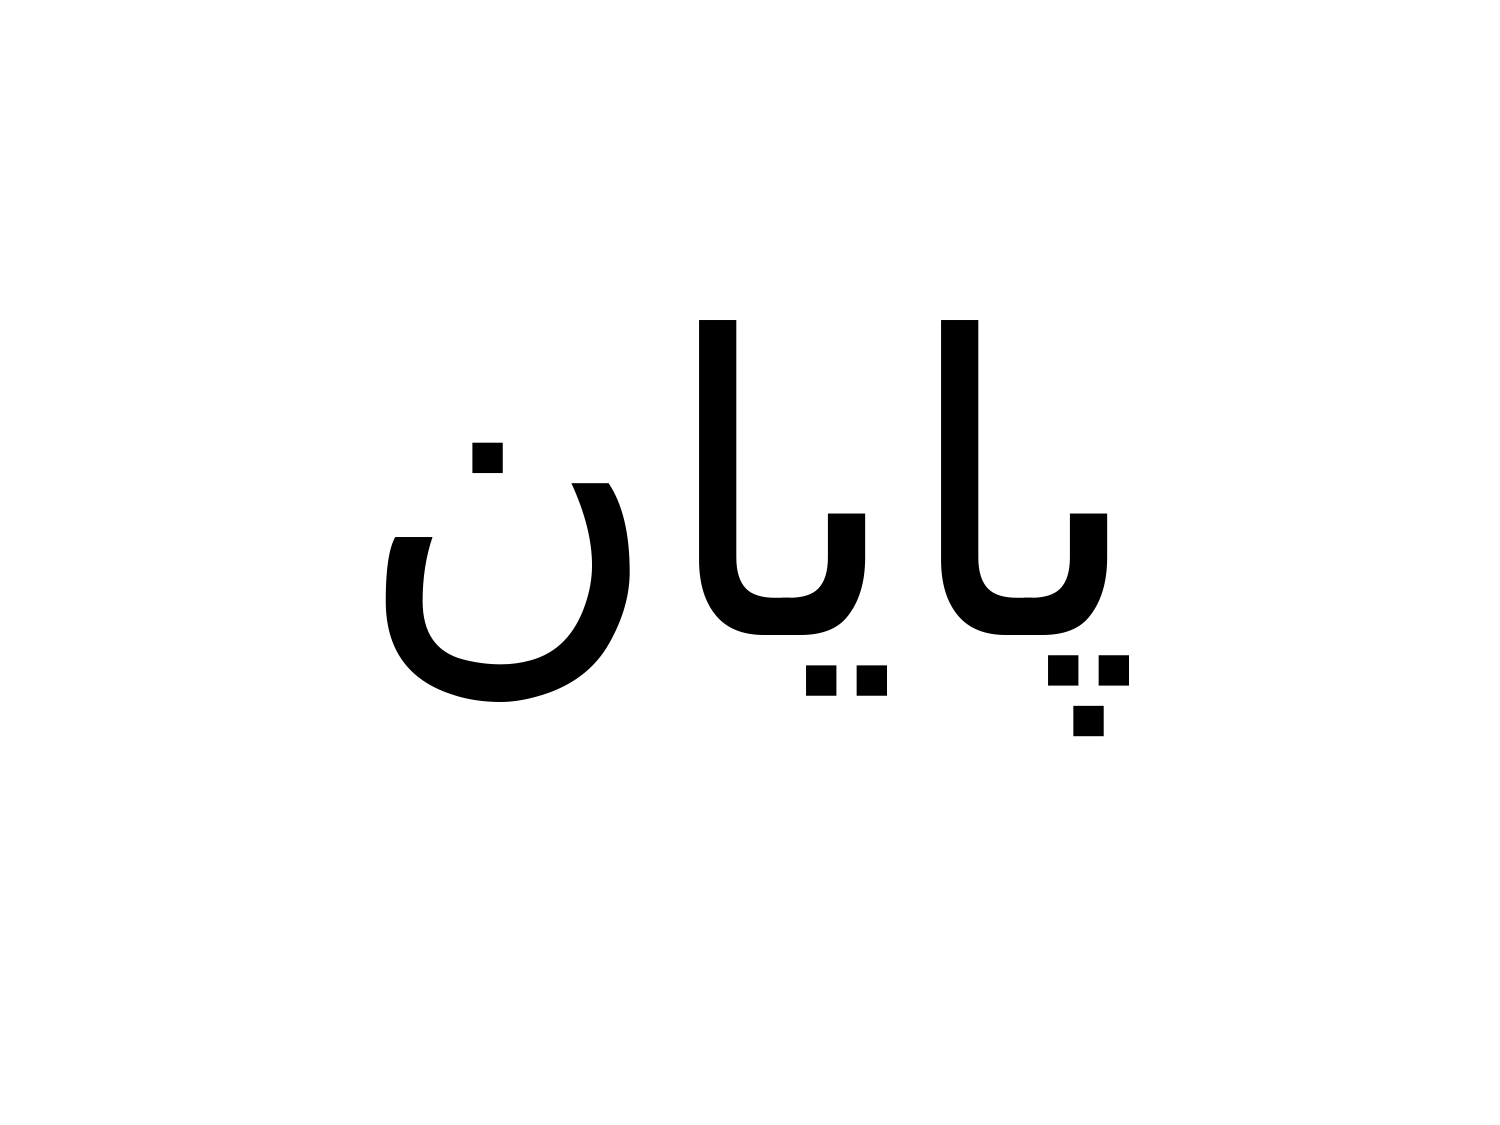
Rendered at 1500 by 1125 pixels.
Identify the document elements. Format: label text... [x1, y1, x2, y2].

title پایان [112, 349, 1388, 591]
